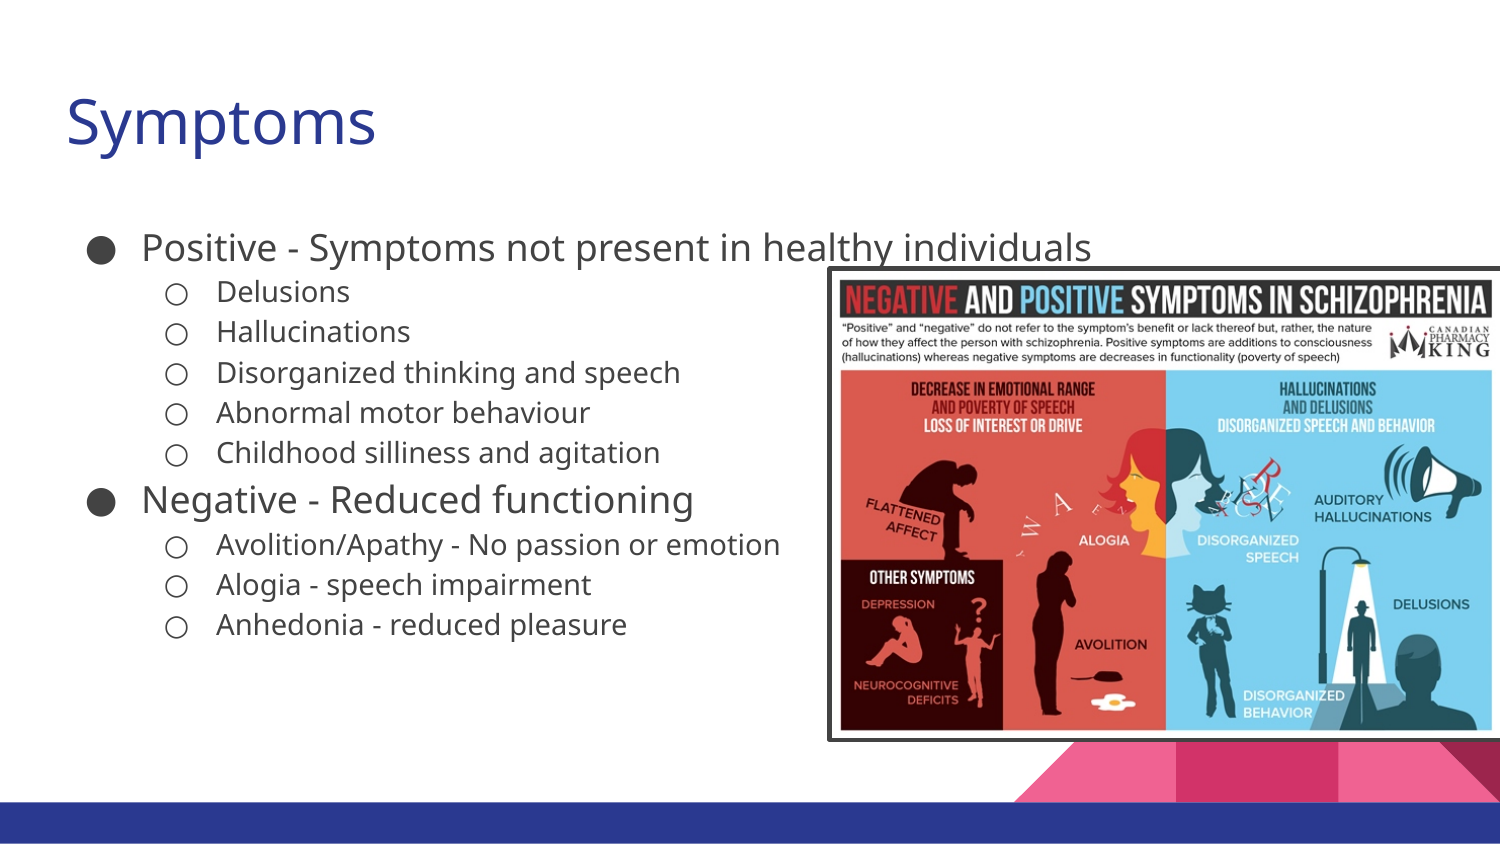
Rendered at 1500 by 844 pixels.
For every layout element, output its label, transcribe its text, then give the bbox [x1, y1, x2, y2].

picture [831, 270, 1500, 738]
title Symptoms [51, 67, 1449, 167]
list Positive - Symptoms not present in healthy individuals Delusions Hallucinations Disorganized thinking and speech Abnormal motor behaviour Childhood silliness and agitation Negative - Reduced functioning Avolition/Apathy - No passion or emotion Alogia - speech impairment Anhedonia - reduced pleasure [51, 201, 1449, 750]
